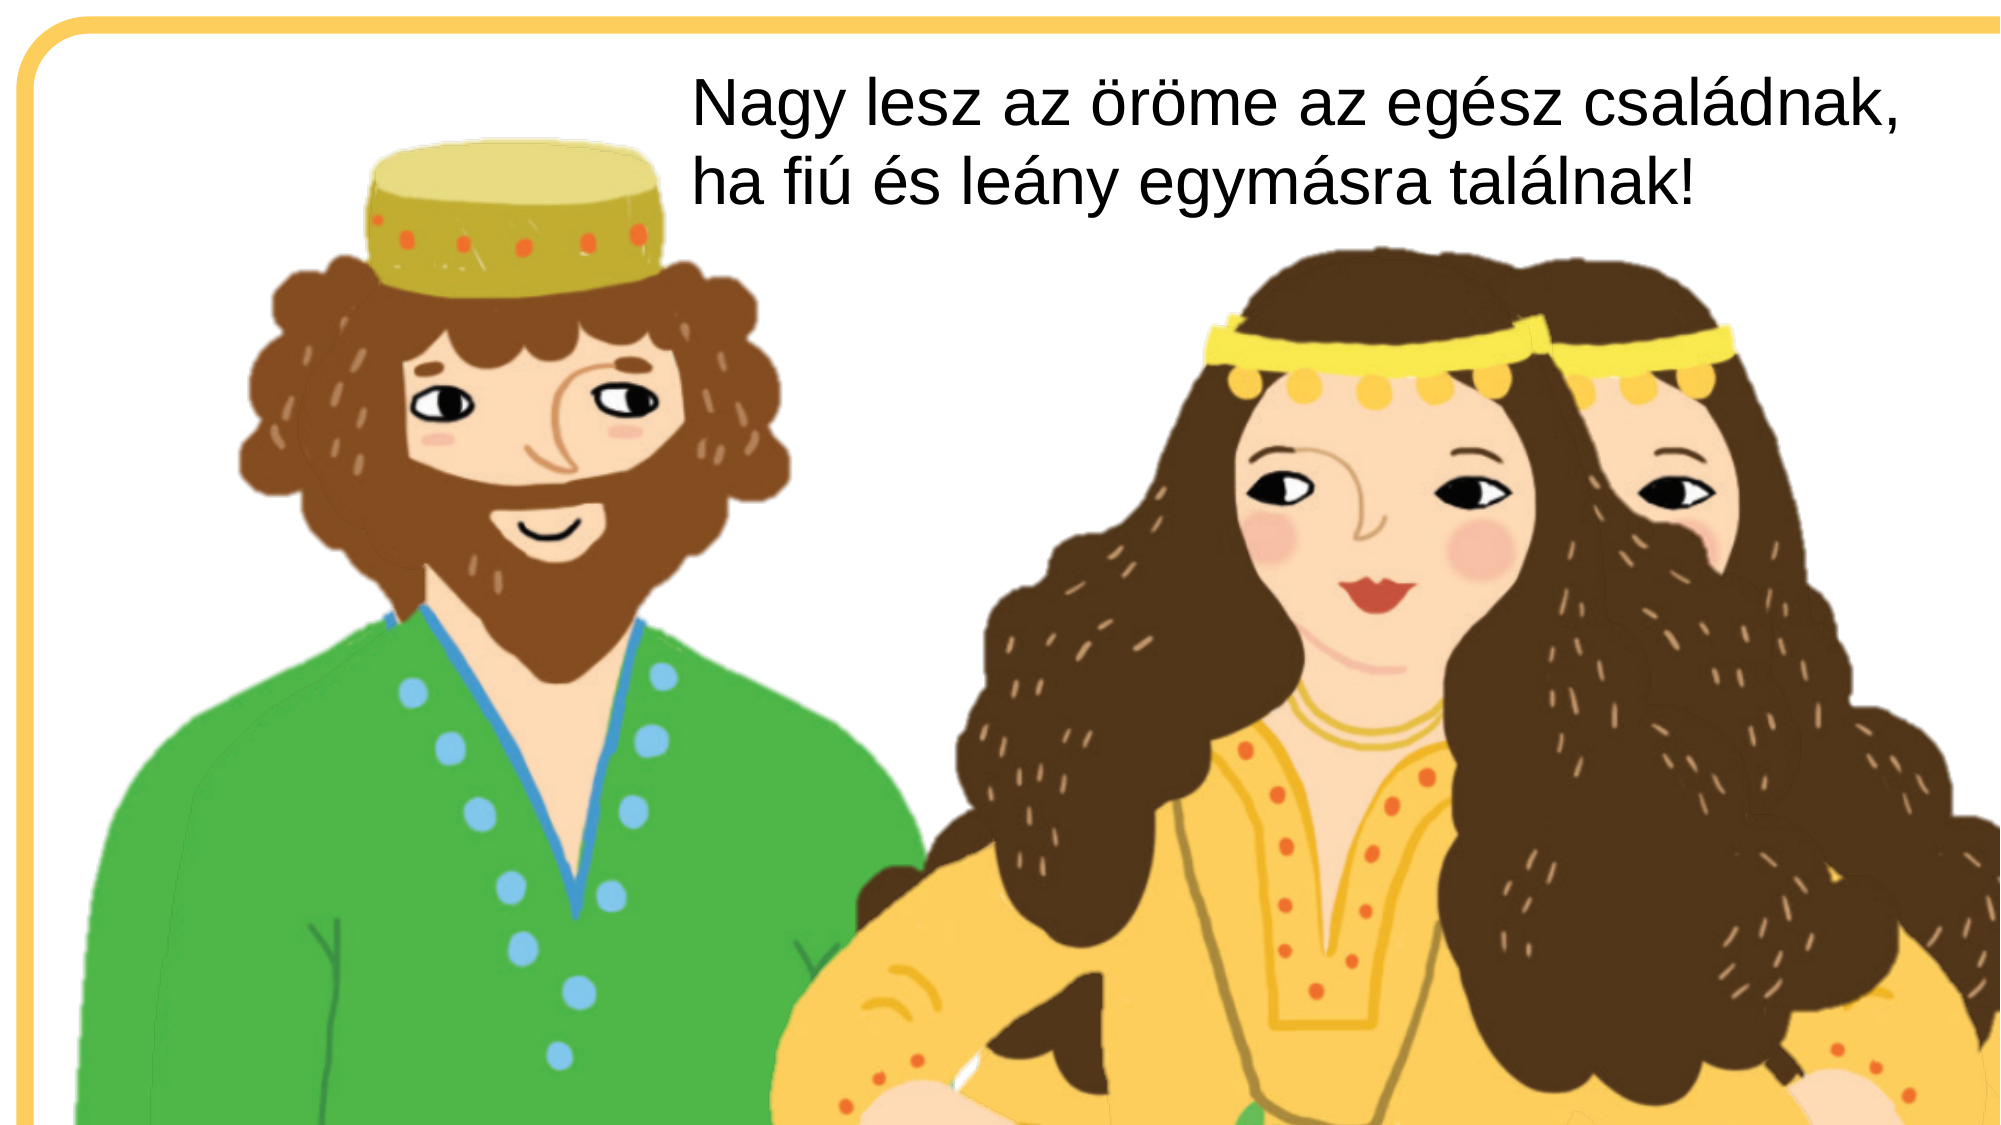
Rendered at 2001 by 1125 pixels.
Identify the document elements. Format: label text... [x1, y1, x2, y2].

text_box Nagy lesz az öröme az egész családnak, ha fiú és leány egymásra találnak! [676, 50, 1937, 102]
text_box [23, 23, 2000, 107]
picture [0, 102, 2000, 1125]
